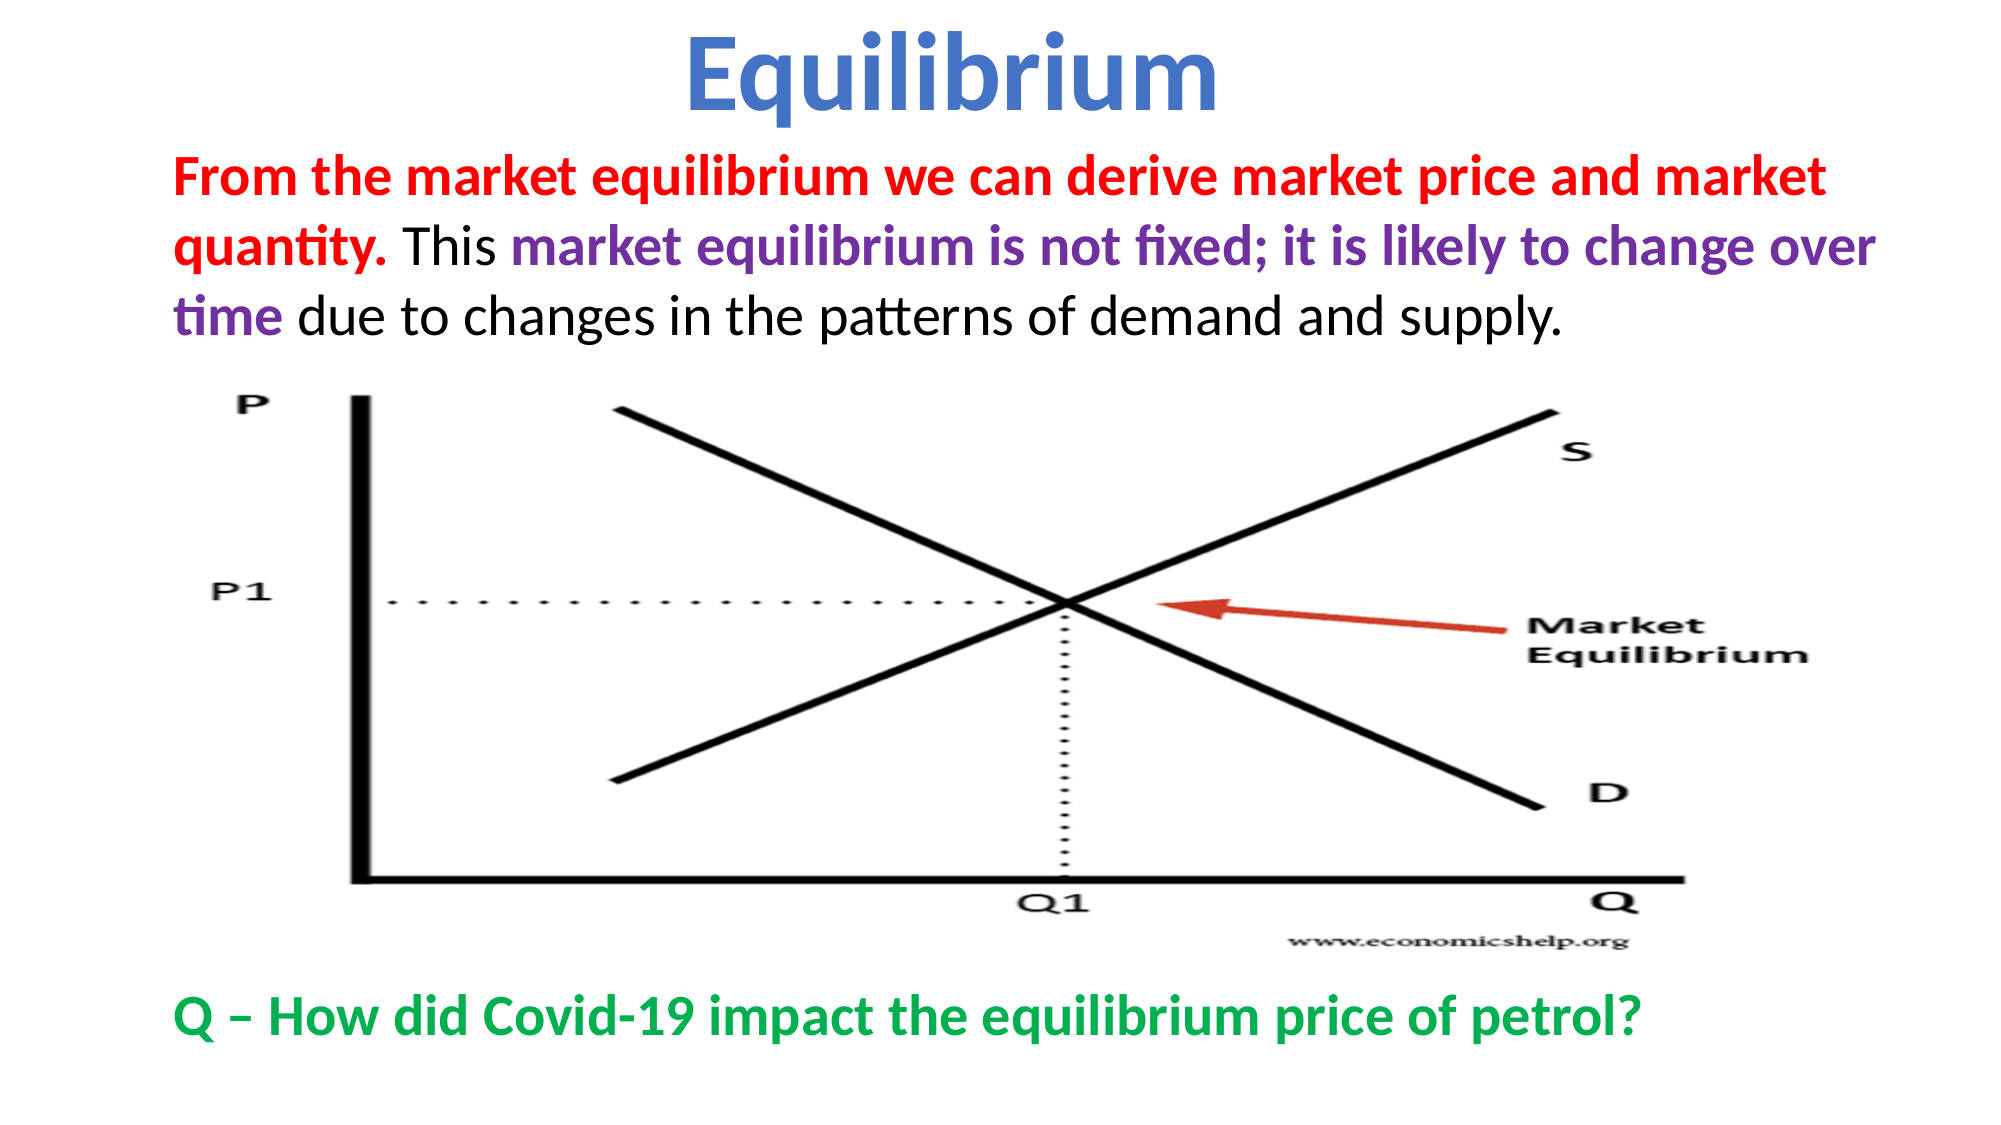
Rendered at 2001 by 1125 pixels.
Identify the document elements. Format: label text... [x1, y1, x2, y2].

picture [158, 375, 1836, 959]
text_box From the market equilibrium we can derive market price and market quantity. This market equilibrium is not fixed; it is likely to change over time due to changes in the patterns of demand and supply. Q – How did Covid-19 impact the equilibrium price of petrol? [158, 40, 1914, 1055]
text_box Equilibrium [670, 0, 1237, 141]
